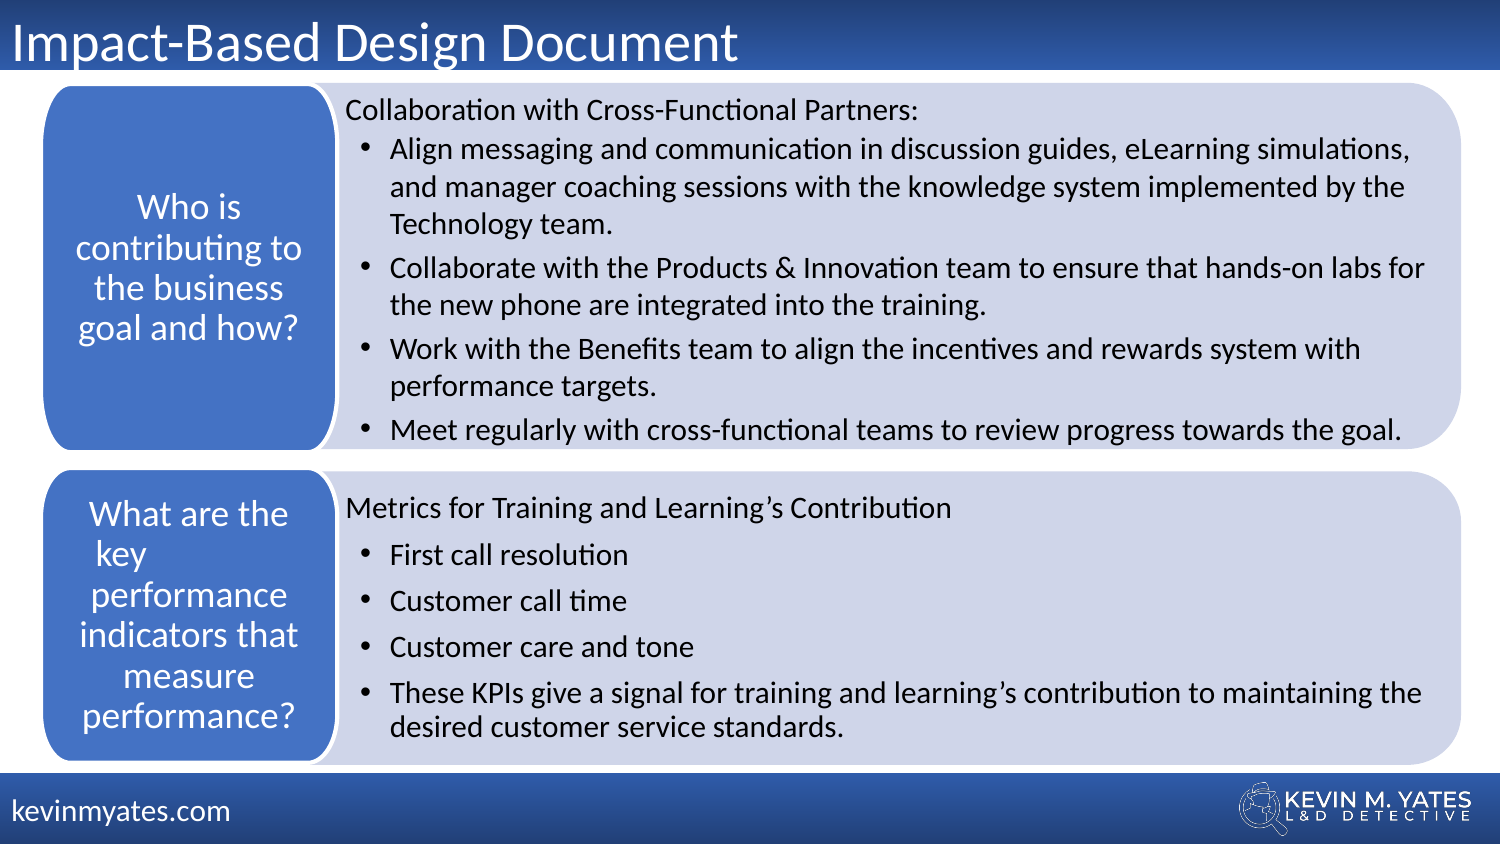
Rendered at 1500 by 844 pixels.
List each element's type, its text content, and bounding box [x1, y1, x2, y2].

text_box What are the key performance indicators that measure performance? [38, 465, 340, 765]
text_box Collaboration with Cross-Functional Partners: Align messaging and communication in discussion guides, eLearning simulations, and manager coaching sessions with the knowledge system implemented by the Technology team. Collaborate with the Products & Innovation team to ensure that hands-on labs for the new phone are integrated into the training. Work with the Benefits team to align the incentives and rewards system with performance targets. Meet regularly with cross-functional teams to review progress towards the goal. [314, 82, 1462, 450]
picture [1239, 782, 1471, 836]
text_box Metrics for Training and Learning’s Contribution First call resolution Customer call time Customer care and tone These KPIs give a signal for training and learning’s contribution to maintaining the desired customer service standards. [314, 471, 1462, 765]
text_box Impact-Based Design Document [0, 0, 1500, 79]
text_box Who is contributing to the business goal and how? [38, 81, 340, 455]
